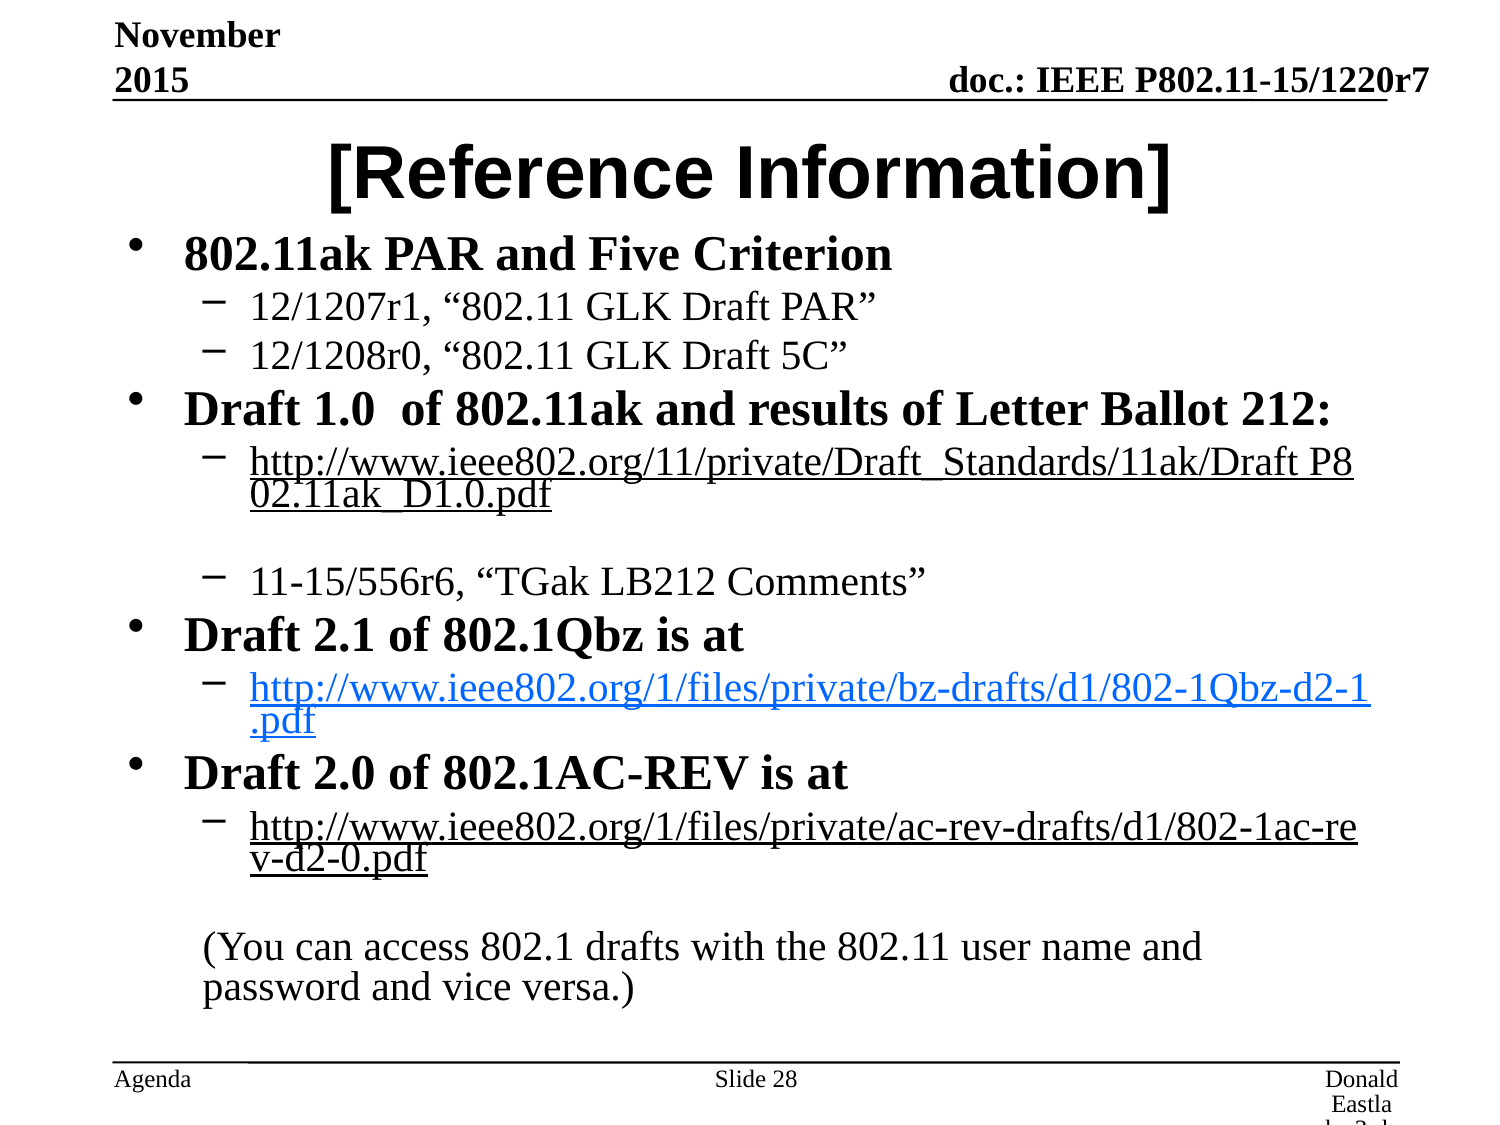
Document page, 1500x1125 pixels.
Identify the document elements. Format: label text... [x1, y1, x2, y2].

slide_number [114, 54, 290, 100]
list 802.11ak PAR and Five Criterion 12/1207r1, “802.11 GLK Draft PAR” 12/1208r0, “802.11 GLK Draft 5C” Draft 1.0 of 802.11ak and results of Letter Ballot 212: http://www.ieee802.org/11/private/Draft_Standards/11ak/Draft P802.11ak_D1.0.pdf 11-15/556r6, “TGak LB212 Comments” Draft 2.1 of 802.1Qbz is at http://www.ieee802.org/1/files/private/bz-drafts/d1/802-1Qbz-d2-1.pdf Draft 2.0 of 802.1AC-REV is at http://www.ieee802.org/1/files/private/ac-rev-drafts/d1/802-1ac-rev-d2-0.pdf (You can access 802.1 drafts with the 802.11 user name and password and vice versa.) [112, 224, 1388, 1063]
footer Donald Eastlake 3rd, Huawei Technologies [1325, 1062, 1402, 1093]
slide_number Slide 28 [712, 1063, 800, 1093]
title [Reference Information] [112, 112, 1388, 224]
